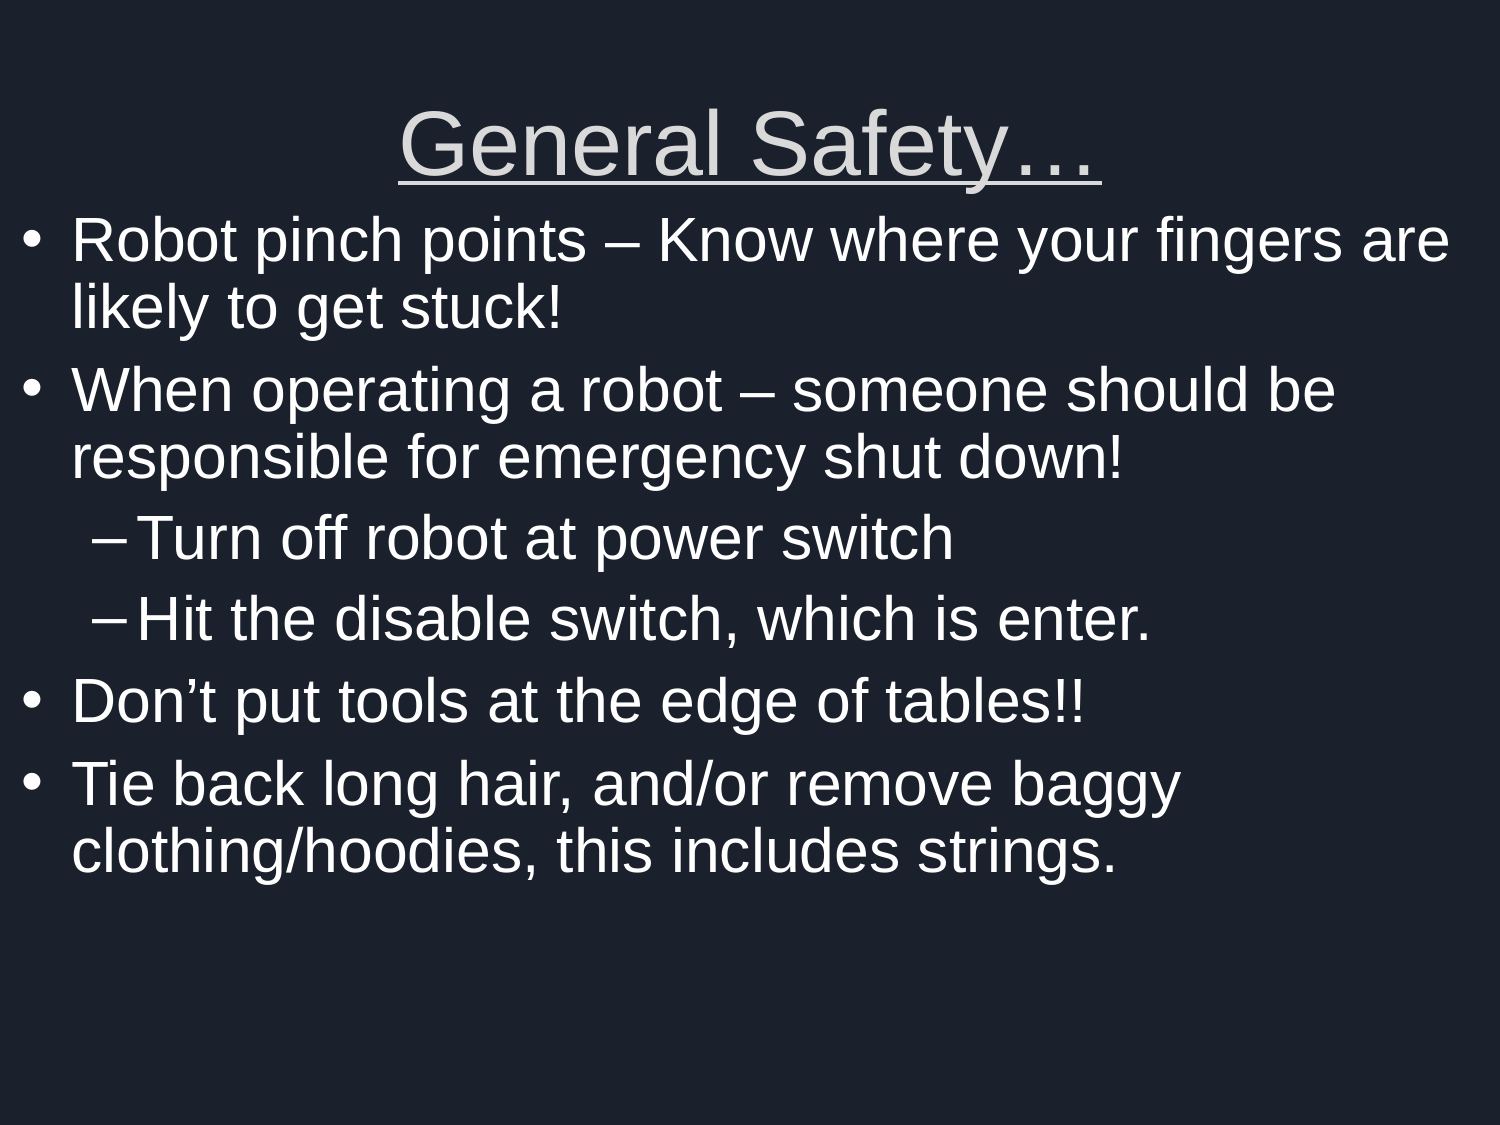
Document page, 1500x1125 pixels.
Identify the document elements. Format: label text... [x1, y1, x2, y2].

list Robot pinch points – Know where your fingers are likely to get stuck! When operating a robot – someone should be responsible for emergency shut down! Turn off robot at power switch Hit the disable switch, which is enter. Don’t put tools at the edge of tables!! Tie back long hair, and/or remove baggy clothing/hoodies, this includes strings. [0, 200, 1500, 1053]
title General Safety… [75, 45, 1425, 200]
